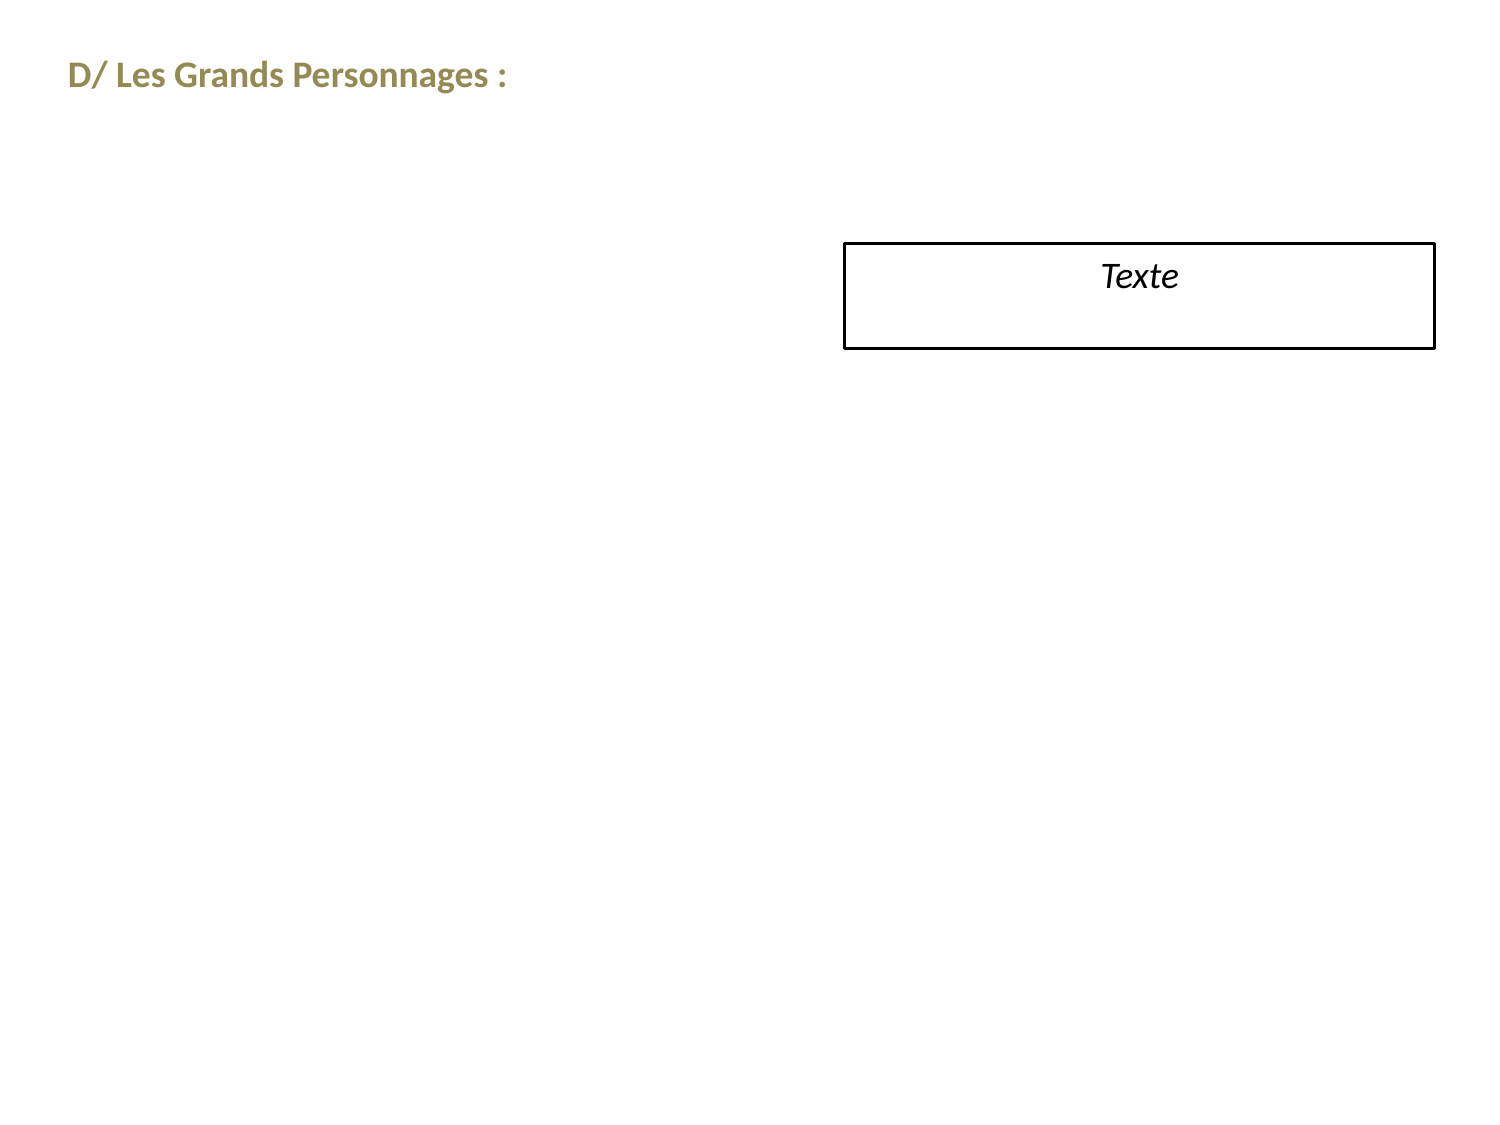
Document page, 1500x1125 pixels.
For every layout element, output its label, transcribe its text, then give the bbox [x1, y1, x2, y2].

text_box D/ Les Grands Personnages : [53, 42, 1388, 103]
text_box Texte [844, 243, 1435, 349]
